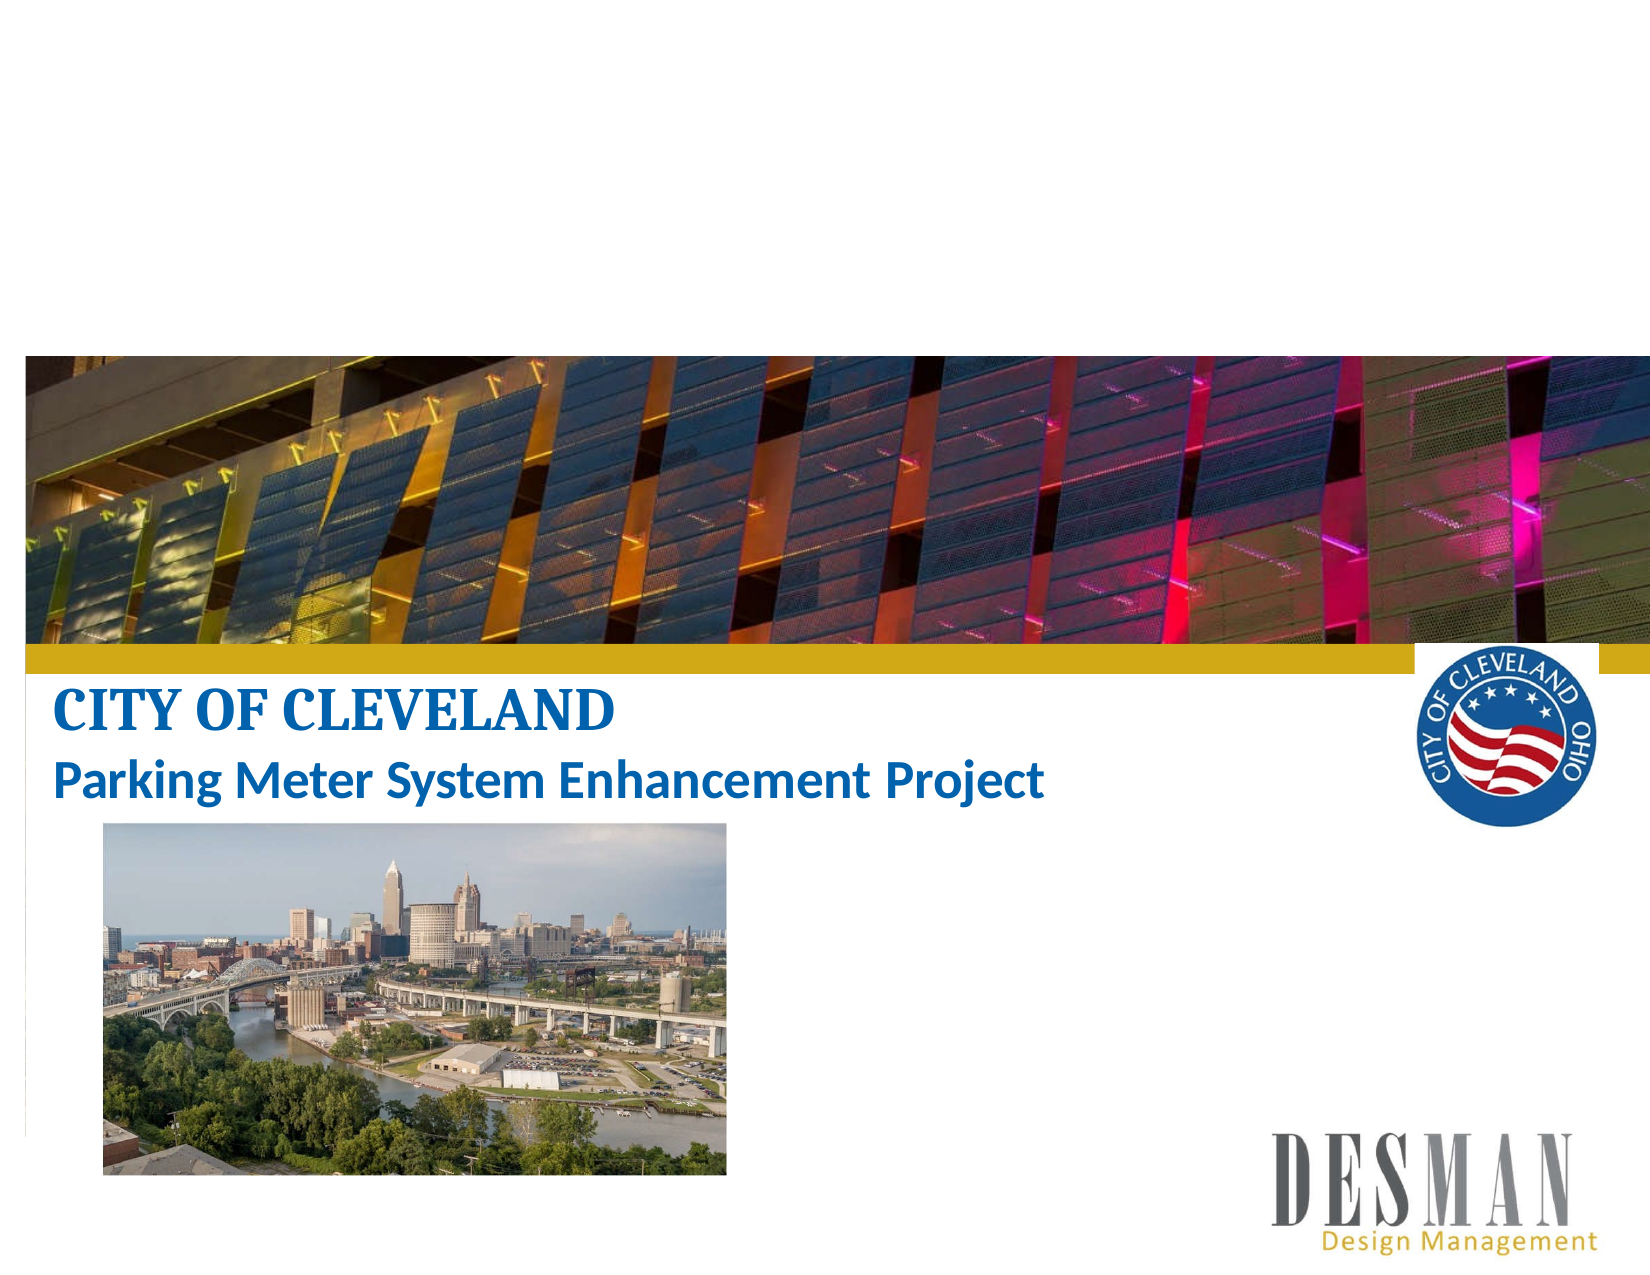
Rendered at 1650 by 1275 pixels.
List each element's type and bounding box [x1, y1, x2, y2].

text_box [25, 356, 1650, 1275]
text_box [102, 643, 1600, 1177]
